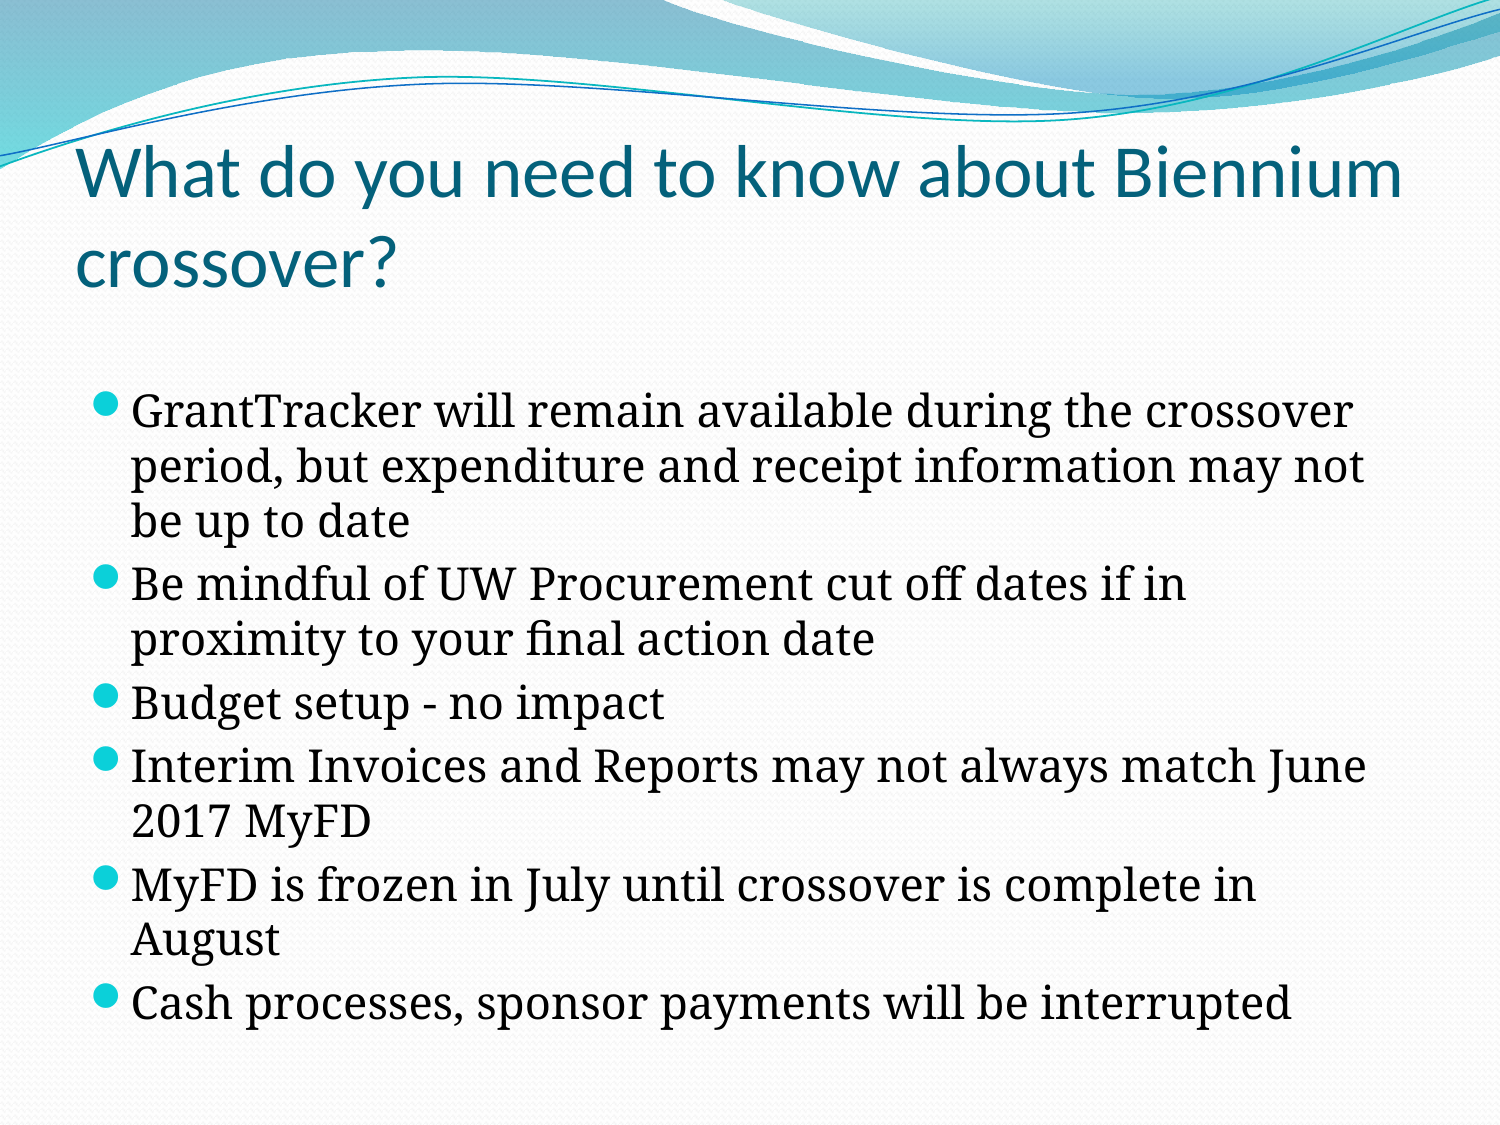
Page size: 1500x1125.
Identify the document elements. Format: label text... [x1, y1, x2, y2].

title What do you need to know about Biennium crossover? [75, 115, 1425, 303]
list GrantTracker will remain available during the crossover period, but expenditure and receipt information may not be up to date Be mindful of UW Procurement cut off dates if in proximity to your final action date Budget setup - no impact Interim Invoices and Reports may not always match June 2017 MyFD MyFD is frozen in July until crossover is complete in August Cash processes, sponsor payments will be interrupted [75, 375, 1425, 1038]
